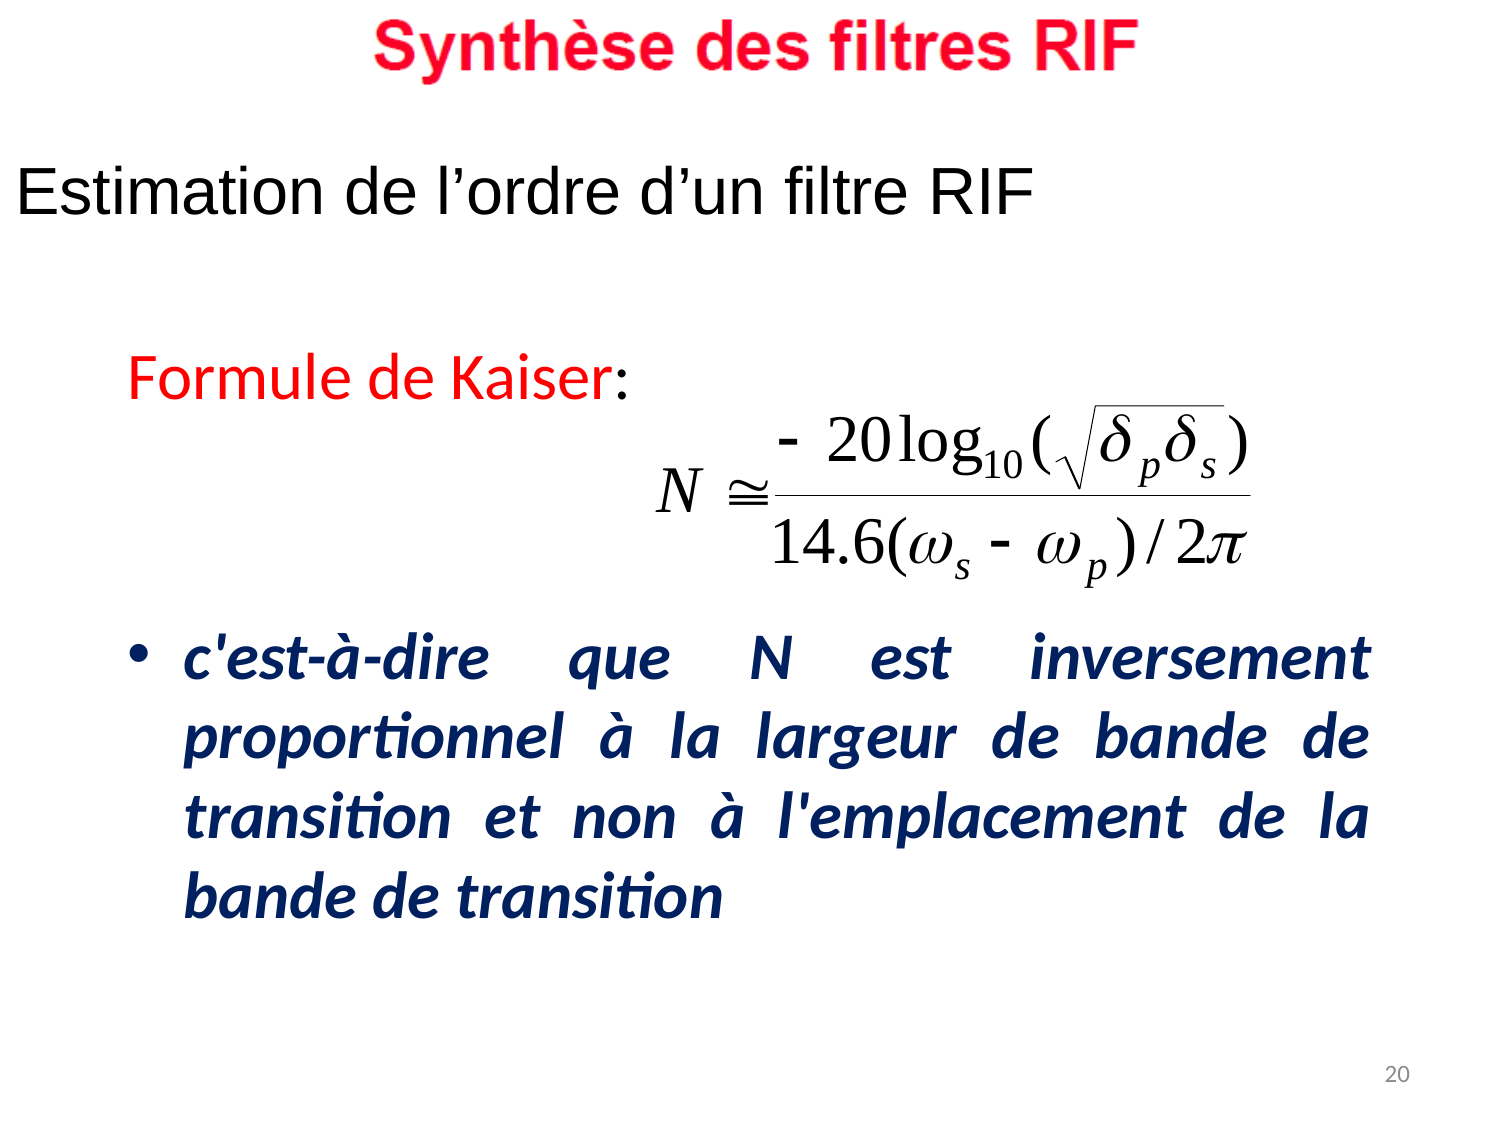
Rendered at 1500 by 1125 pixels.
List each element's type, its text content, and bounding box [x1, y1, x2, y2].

title Estimation de l’ordre d’un filtre RIF [0, 93, 1350, 282]
list Formule de Kaiser: c'est-à-dire que N est inversement proportionnel à la largeur de bande de transition et non à l'emplacement de la bande de transition [112, 324, 1388, 1050]
slide_number 20 [1074, 1042, 1425, 1103]
picture [363, 0, 1152, 96]
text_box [649, 399, 1257, 594]
